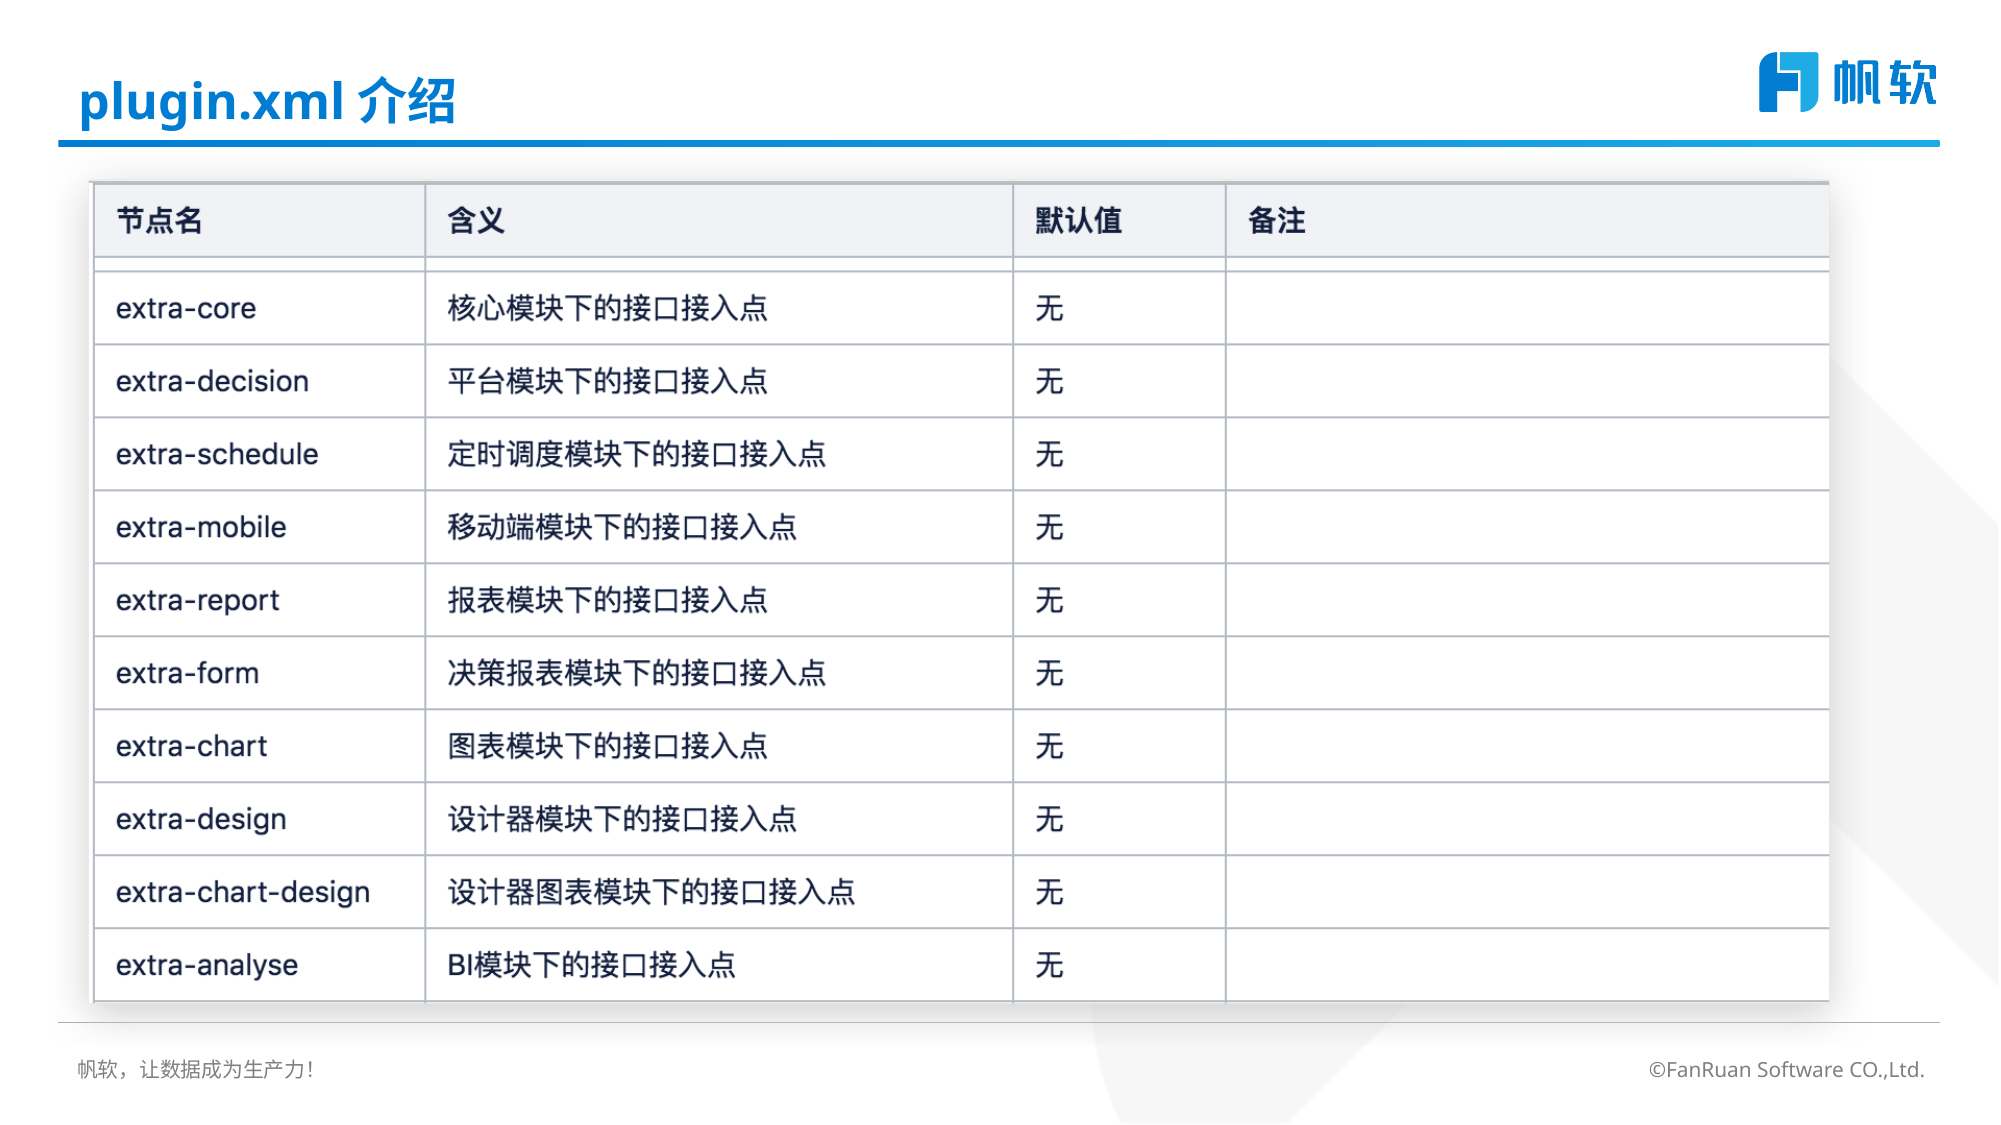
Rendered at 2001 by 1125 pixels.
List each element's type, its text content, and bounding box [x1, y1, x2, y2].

picture [0, 0, 1999, 1125]
title plugin.xml介绍 [63, 67, 1696, 138]
